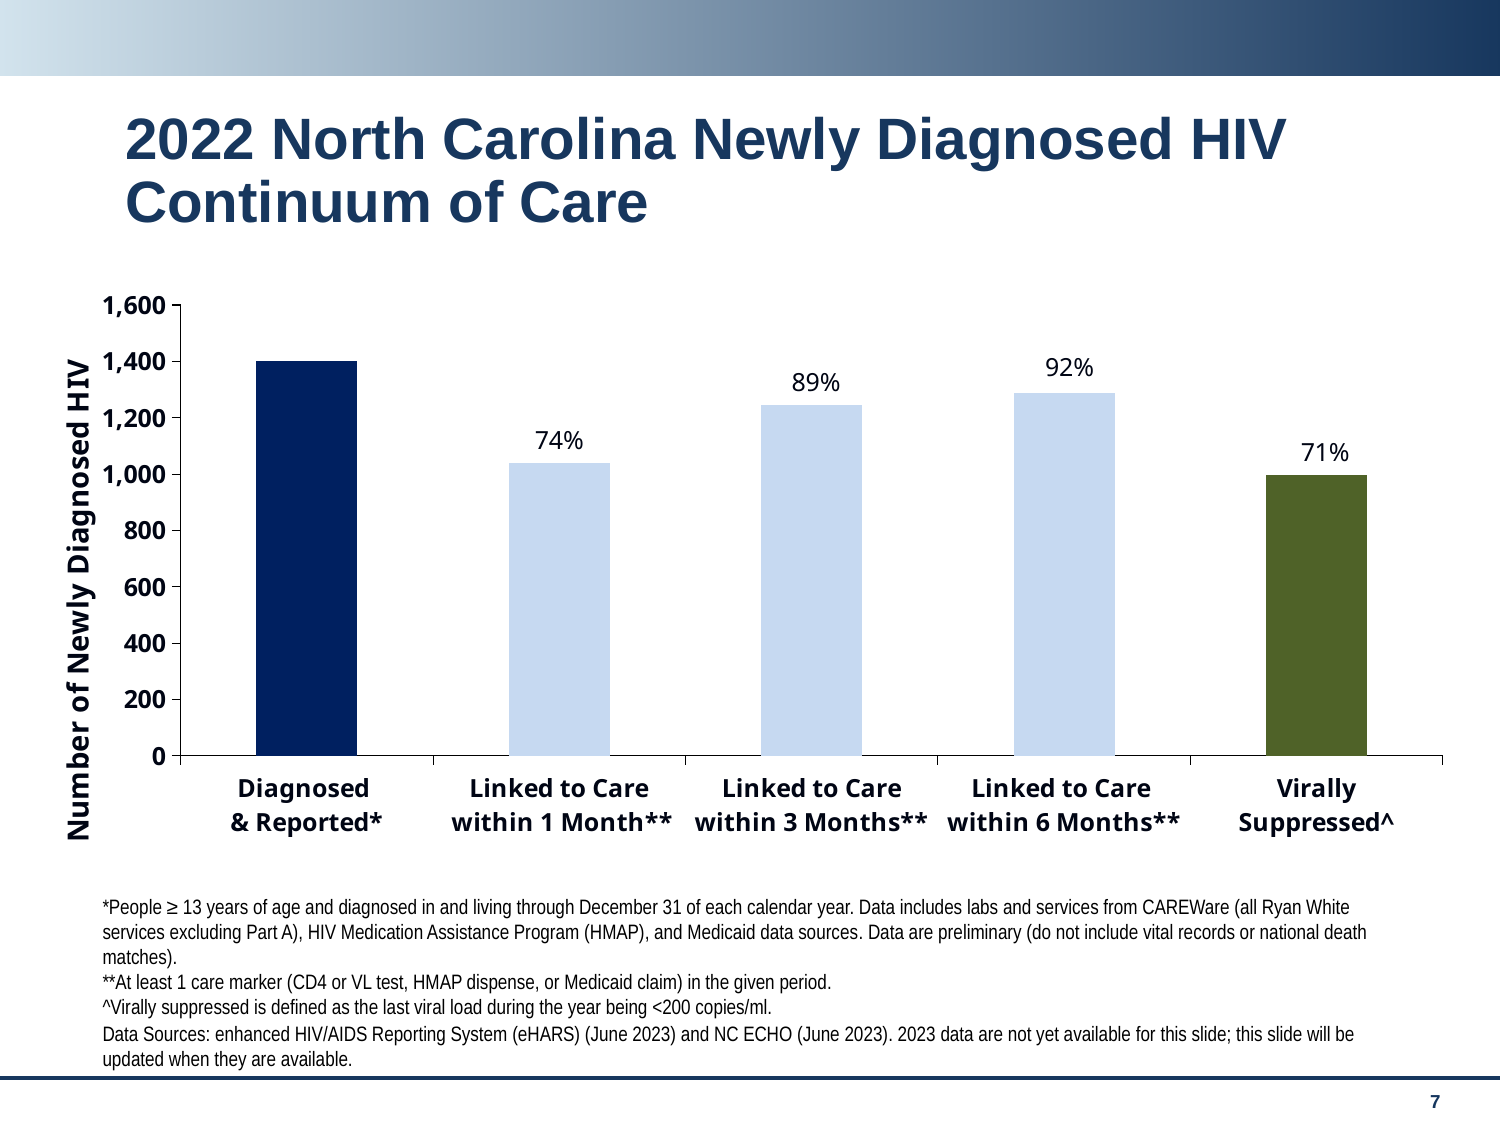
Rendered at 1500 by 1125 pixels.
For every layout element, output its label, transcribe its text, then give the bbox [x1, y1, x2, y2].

list *People ≥ 13 years of age and diagnosed in and living through December 31 of each calendar year. Data includes labs and services from CAREWare (all Ryan White services excluding Part A), HIV Medication Assistance Program (HMAP), and Medicaid data sources. Data are preliminary (do not include vital records or national death matches). **At least 1 care marker (CD4 or VL test, HMAP dispense, or Medicaid claim) in the given period. ^Virally suppressed is defined as the last viral load during the year being <200 copies/ml. Data Sources: enhanced HIV/AIDS Reporting System (eHARS) (June 2023) and NC ECHO (June 2023). 2023 data are not yet available for this slide; this slide will be updated when they are available. [87, 1048, 1399, 1103]
title 2022 North Carolina Newly Diagnosed HIV Continuum of Care [110, 102, 1398, 193]
chart [21, 253, 1458, 885]
